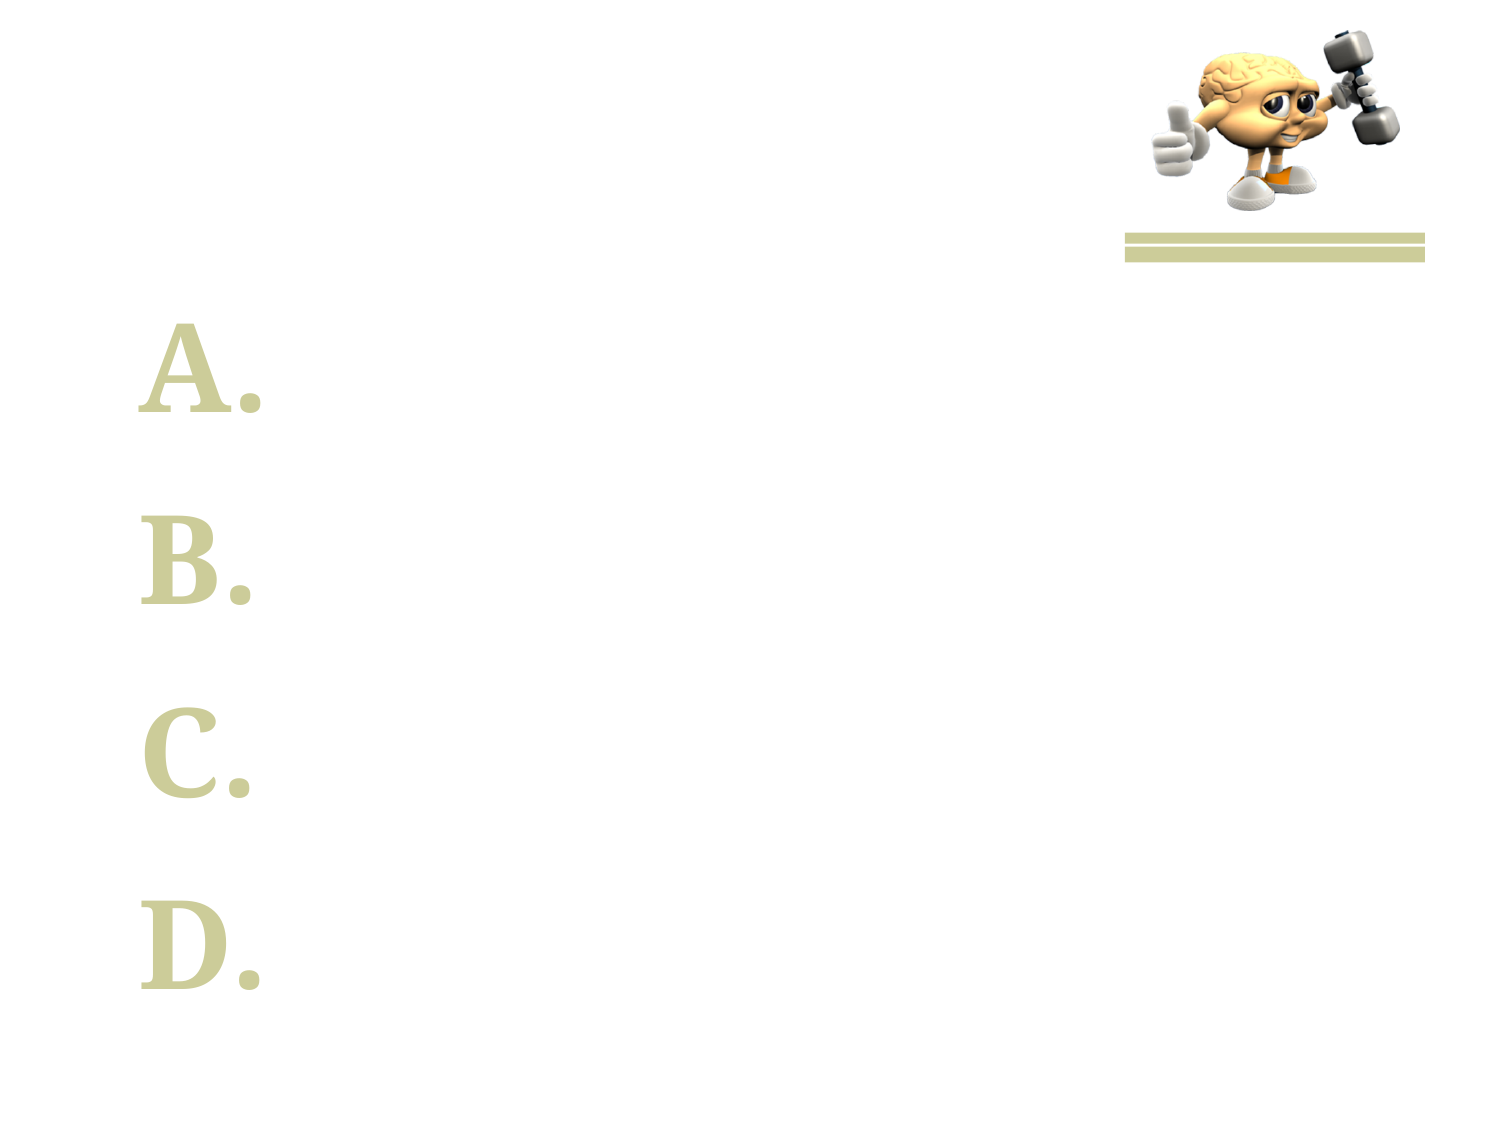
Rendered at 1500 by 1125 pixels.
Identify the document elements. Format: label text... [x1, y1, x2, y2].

picture [1151, 30, 1400, 211]
list Bolívia Uruguai Suriname Peru [123, 267, 1500, 1083]
